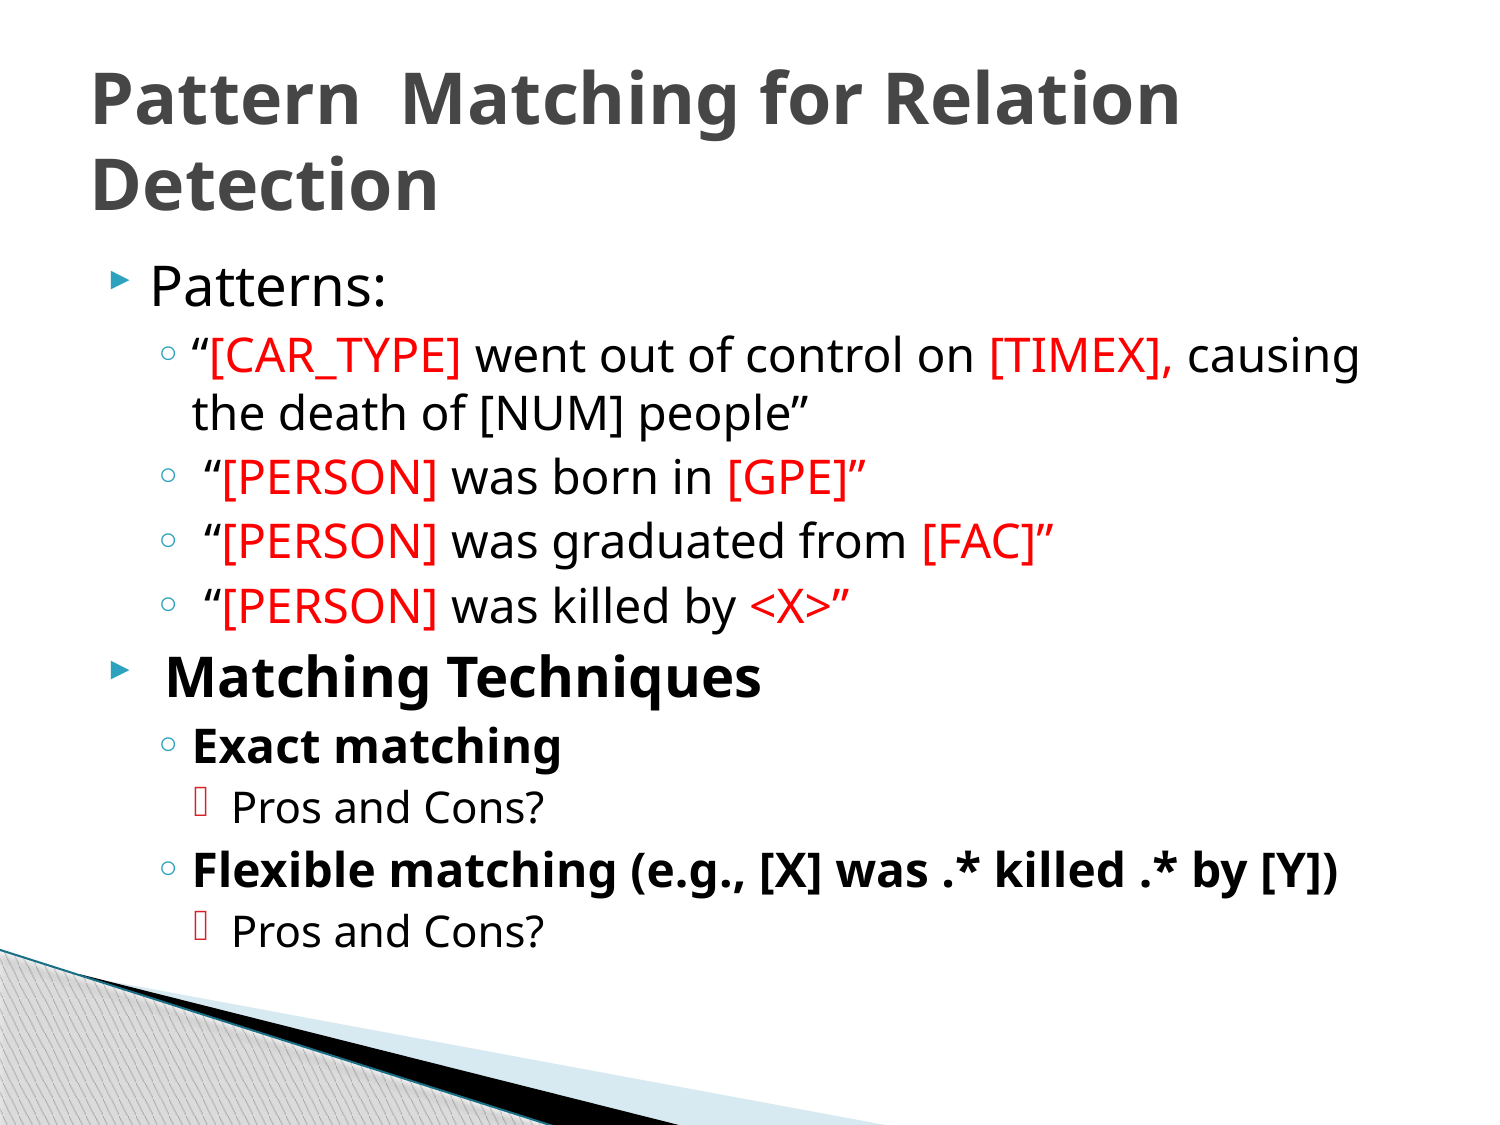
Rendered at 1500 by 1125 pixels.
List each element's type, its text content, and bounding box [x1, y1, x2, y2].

list Patterns: “[CAR_TYPE] went out of control on [TIMEX], causing the death of [NUM] people” “[PERSON] was born in [GPE]” “[PERSON] was graduated from [FAC]” “[PERSON] was killed by <X>” Matching Techniques Exact matching Pros and Cons? Flexible matching (e.g., [X] was .* killed .* by [Y]) Pros and Cons? [75, 243, 1425, 986]
title Pattern Matching for Relation Detection [75, 45, 1425, 233]
